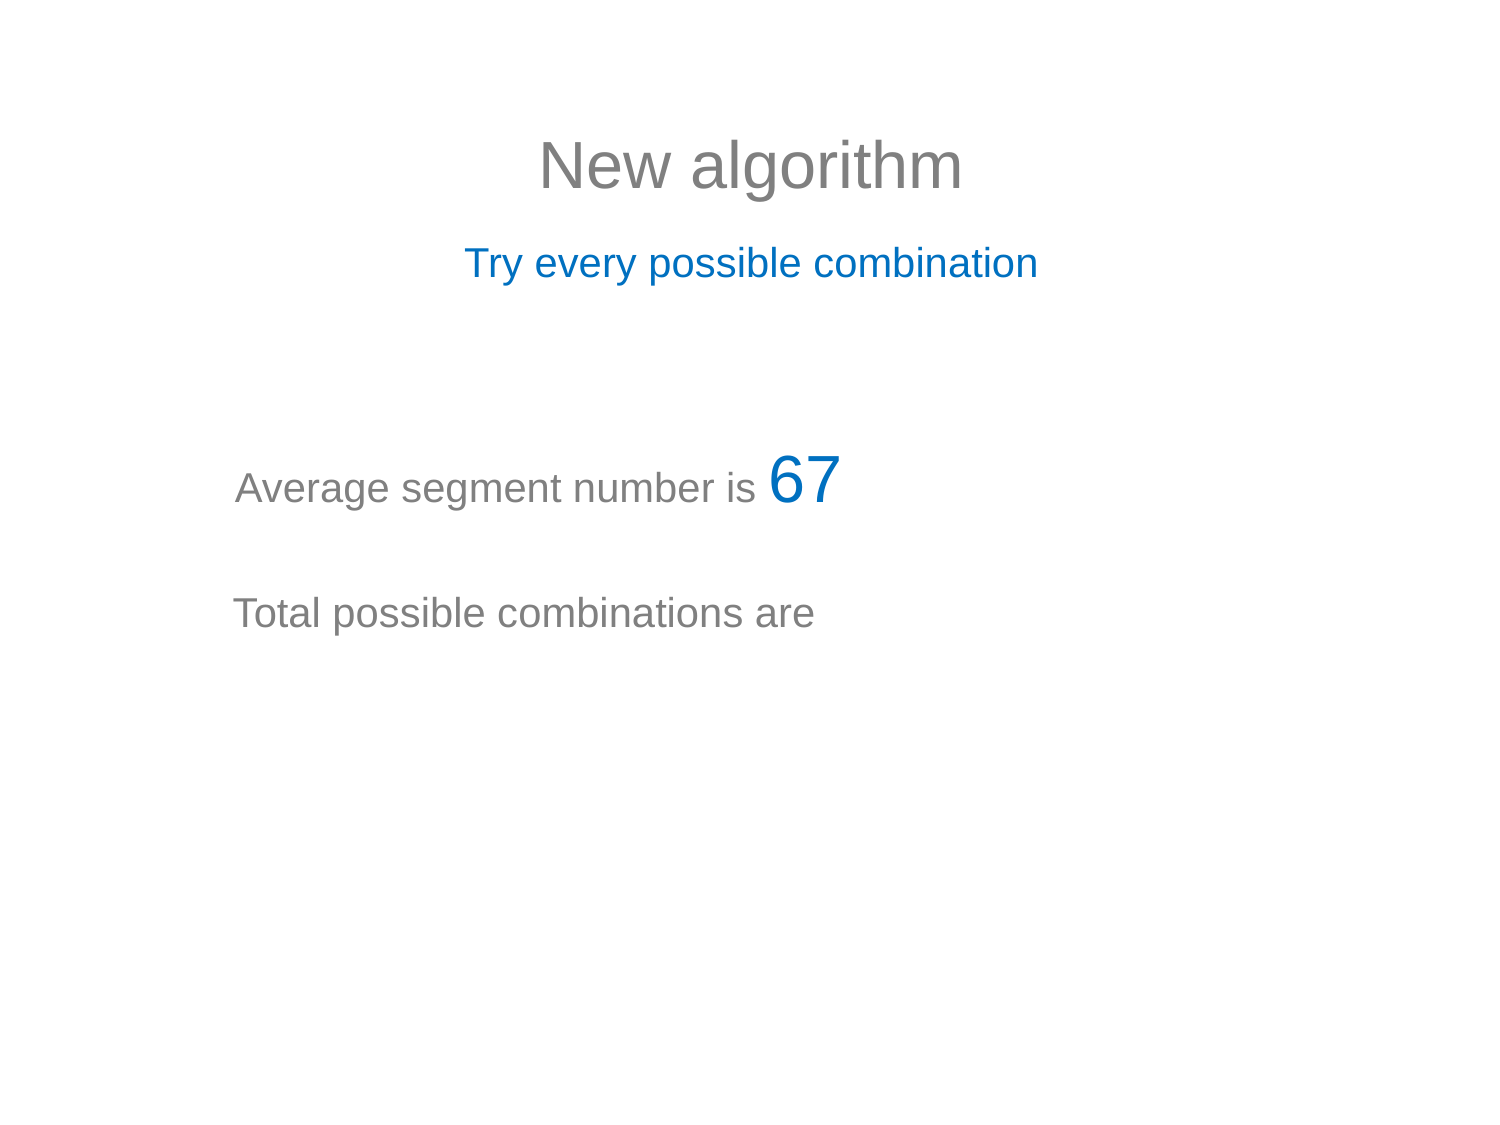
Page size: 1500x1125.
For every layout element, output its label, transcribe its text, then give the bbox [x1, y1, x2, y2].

text_box Average segment number is 67 [220, 428, 858, 524]
text_box Try every possible combination [146, 228, 1357, 294]
text_box New algorithm [301, 114, 1202, 210]
